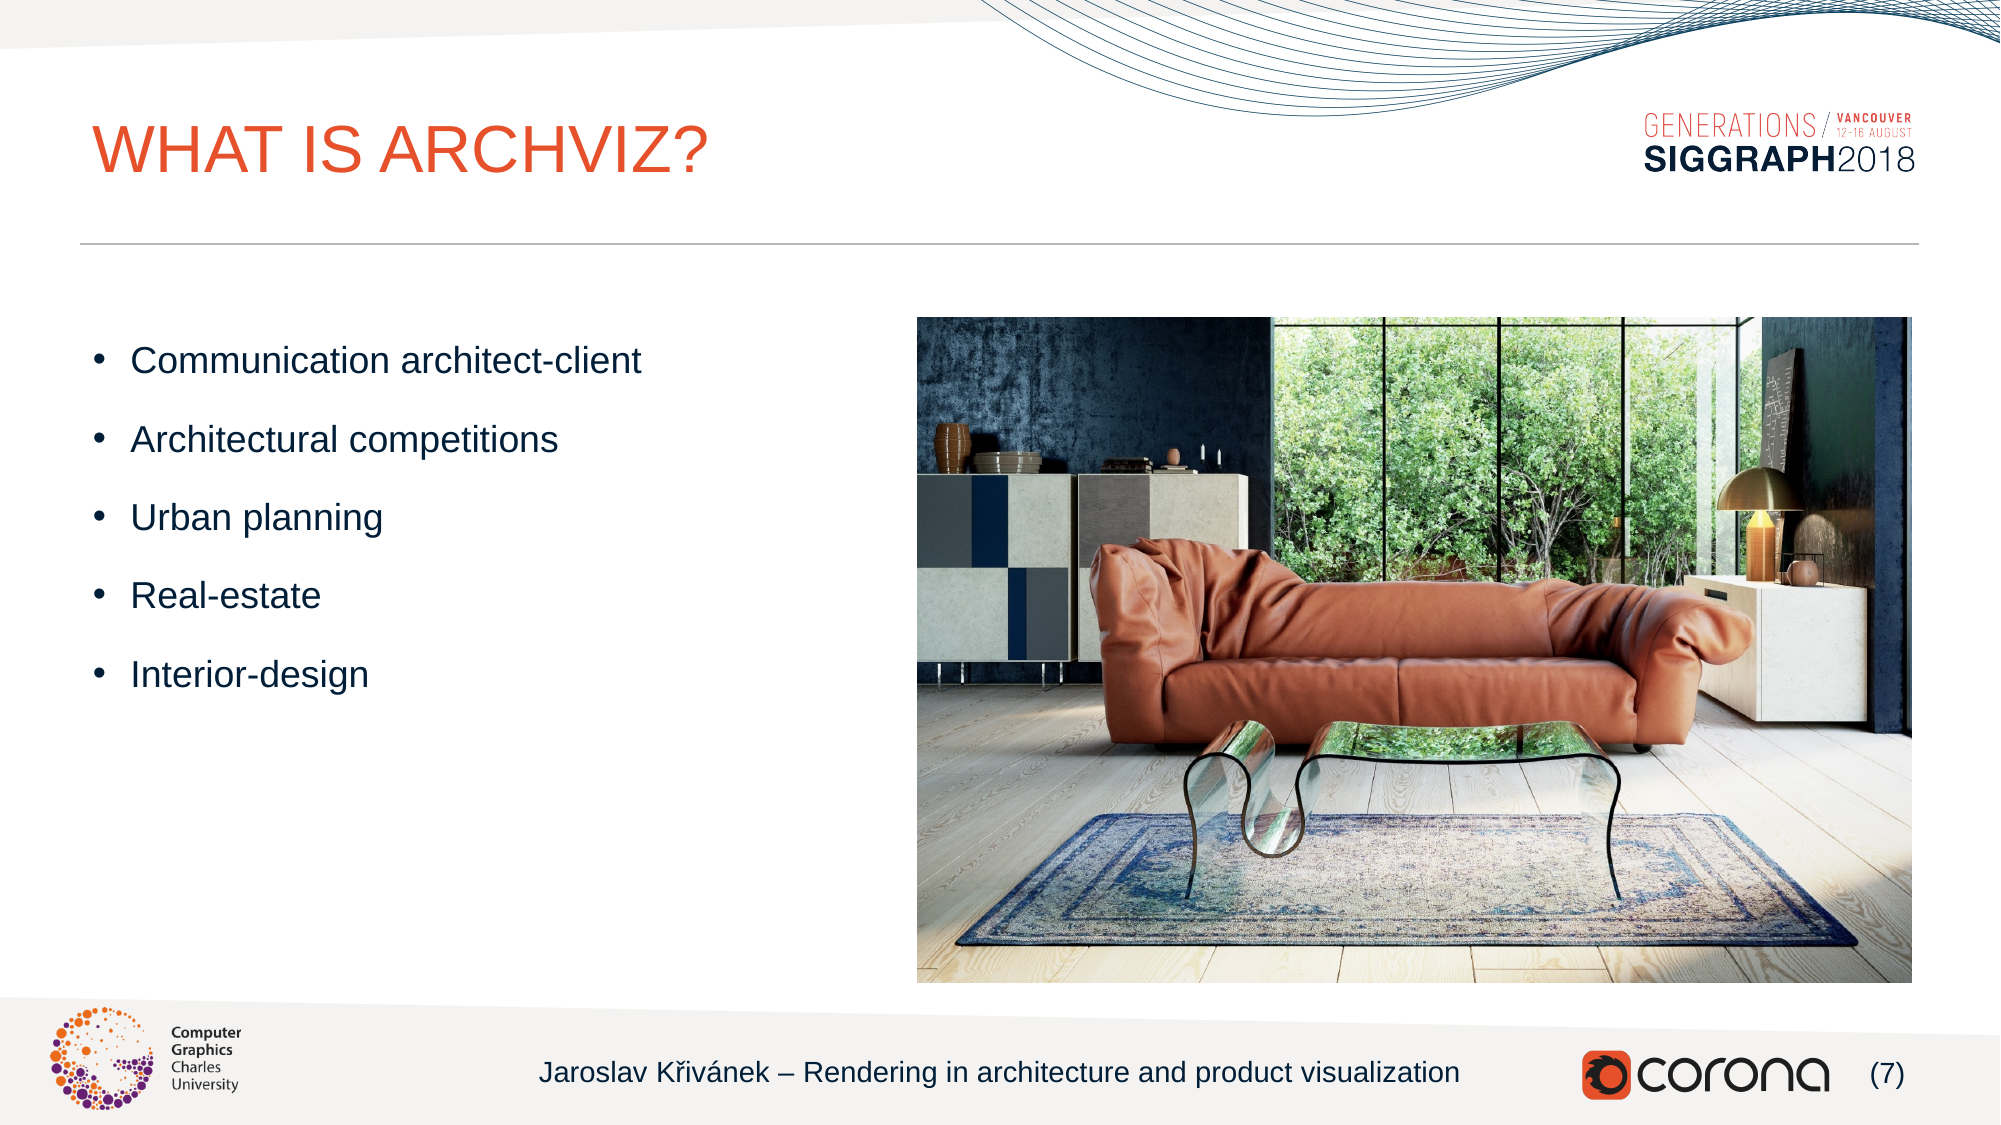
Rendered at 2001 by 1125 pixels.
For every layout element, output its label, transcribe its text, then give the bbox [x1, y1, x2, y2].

list Communication architect-client Architectural competitions Urban planning Real-estate Interior-design [77, 328, 917, 962]
picture [0, 0, 2000, 1125]
slide_number (6) [1831, 1041, 1921, 1102]
title What is archviz? [77, 85, 1353, 217]
